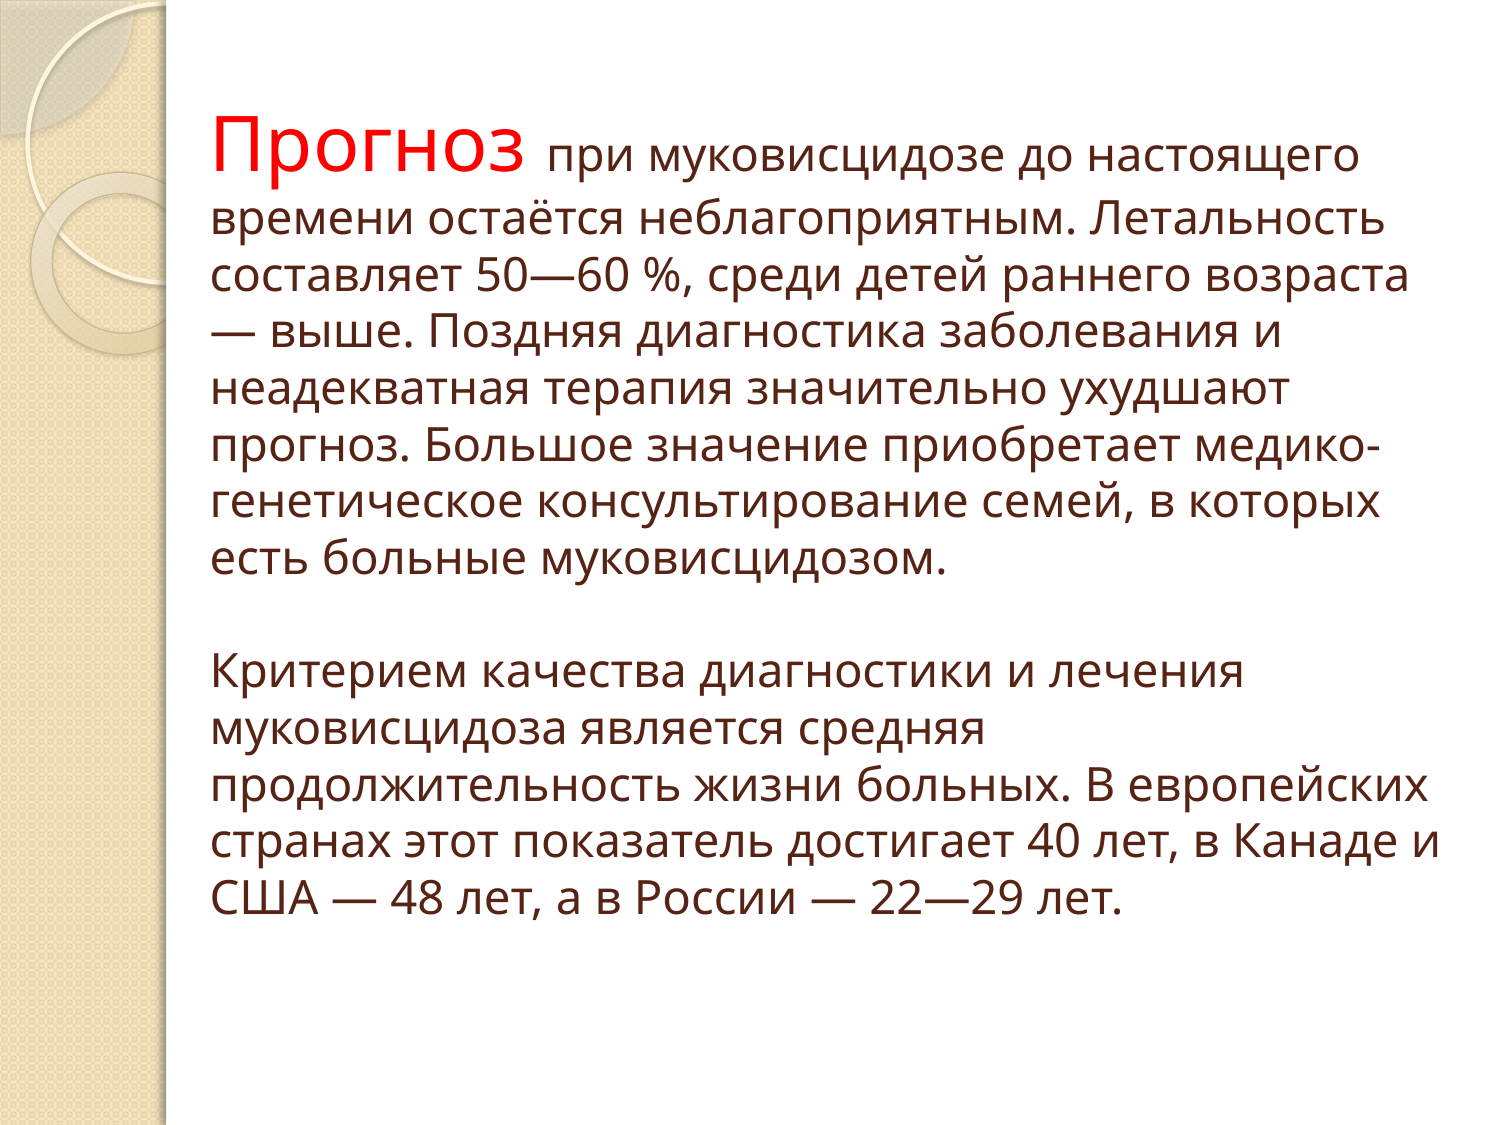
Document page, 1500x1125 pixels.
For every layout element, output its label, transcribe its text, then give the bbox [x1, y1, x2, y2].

title Прогноз при муковисцидозе до настоящего времени остаётся неблагоприятным. Летальность составляет 50—60 %, среди детей раннего возраста — выше. Поздняя диагностика заболевания и неадекватная терапия значительно ухудшают прогноз. Большое значение приобретает медико-генетическое консультирование семей, в которых есть больные муковисцидозом. Критерием качества диагностики и лечения муковисцидоза является средняя продолжительность жизни больных. В европейских странах этот показатель достигает 40 лет, в Канаде и США — 48 лет, а в России — 22—29 лет. [194, 42, 1466, 976]
